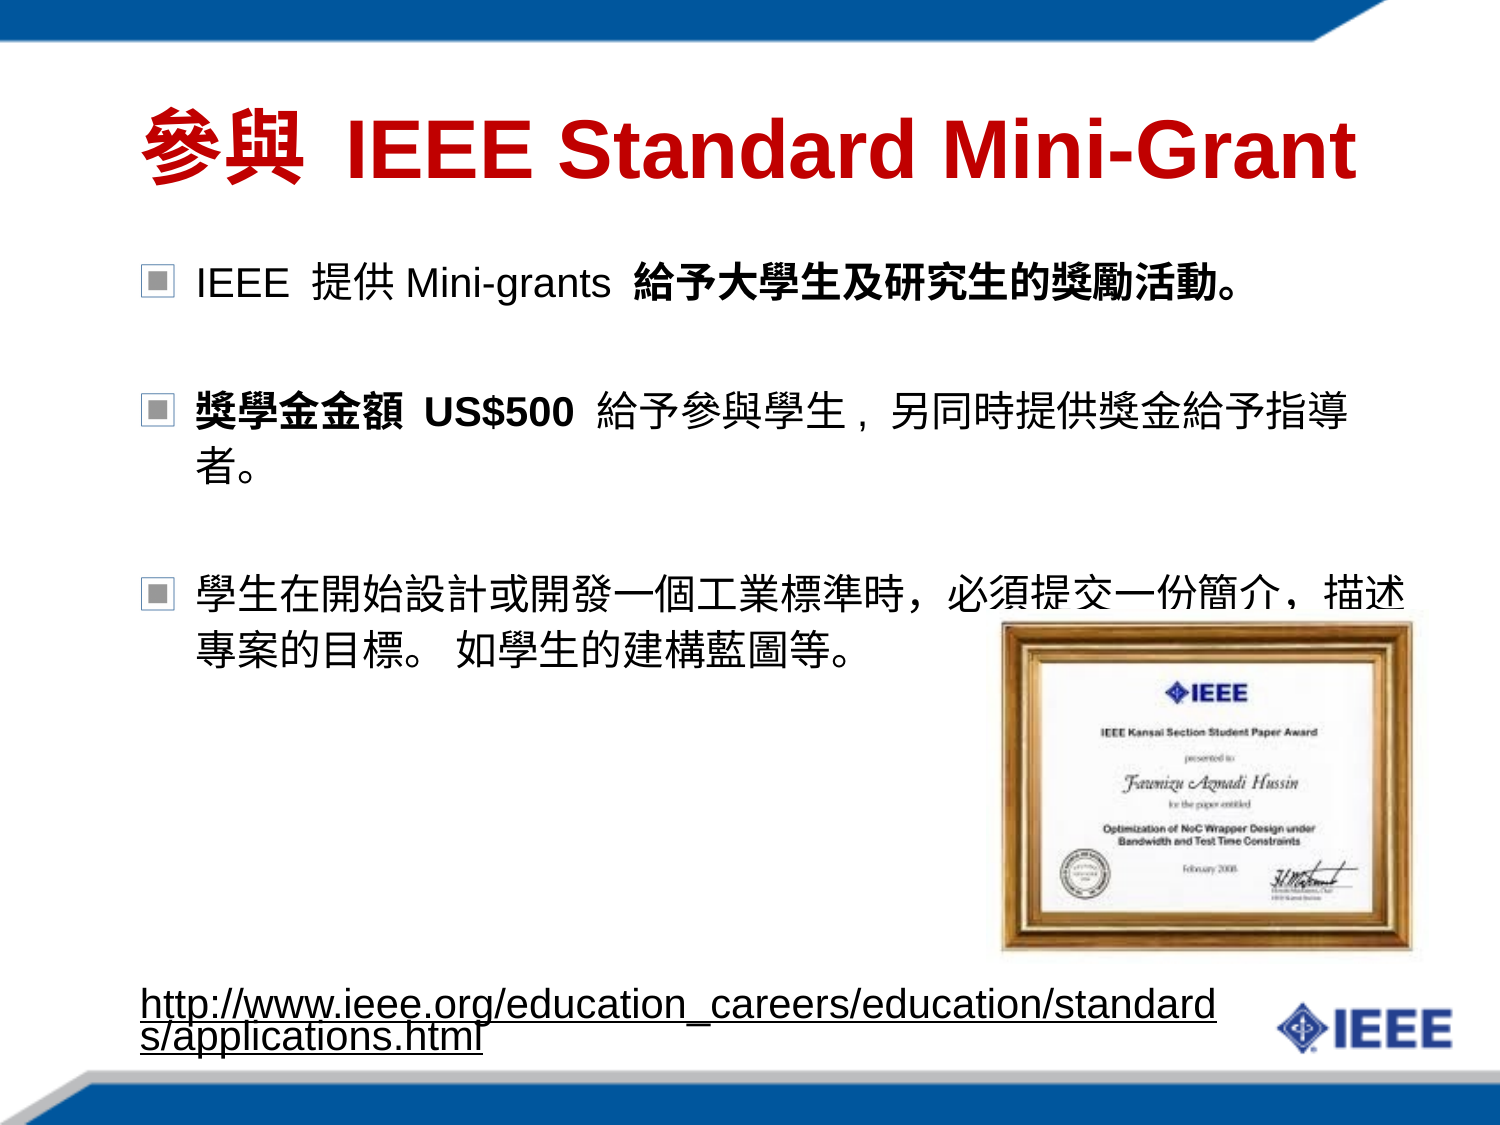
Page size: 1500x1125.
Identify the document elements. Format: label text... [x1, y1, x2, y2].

text_box http://www.ieee.org/education_careers/education/standards/applications.html [124, 979, 1250, 1075]
text_box 參與 IEEE Standard Mini-Grant [124, 87, 1400, 243]
text_box IEEE 提供Mini-grants 給予大學生及研究生的獎勵活動。 獎學金金額 US$500 給予參與學生, 另同時提供獎金給予指導者。 學生在開始設計或開發一個工業標準時，必須提交一份簡介，描述專案的目標。 如學生的建構藍圖等。 [124, 243, 1424, 919]
picture [0, 0, 1500, 1125]
